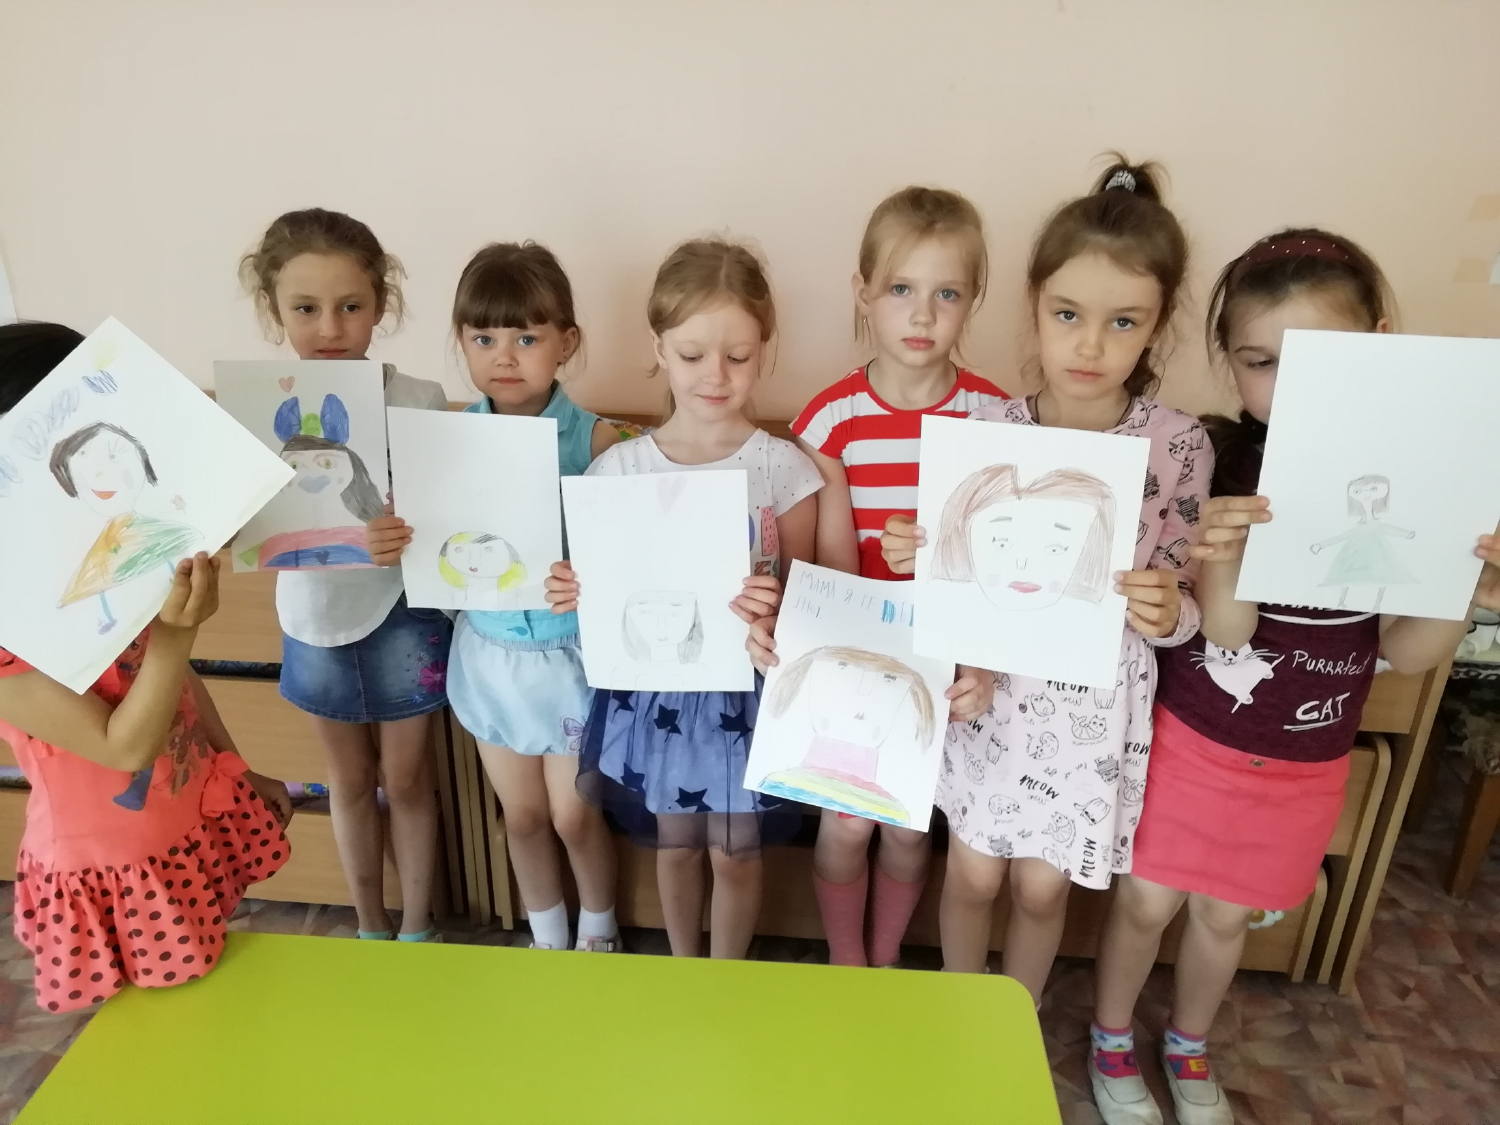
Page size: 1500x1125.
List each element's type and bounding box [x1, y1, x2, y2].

list [0, 0, 1500, 1125]
